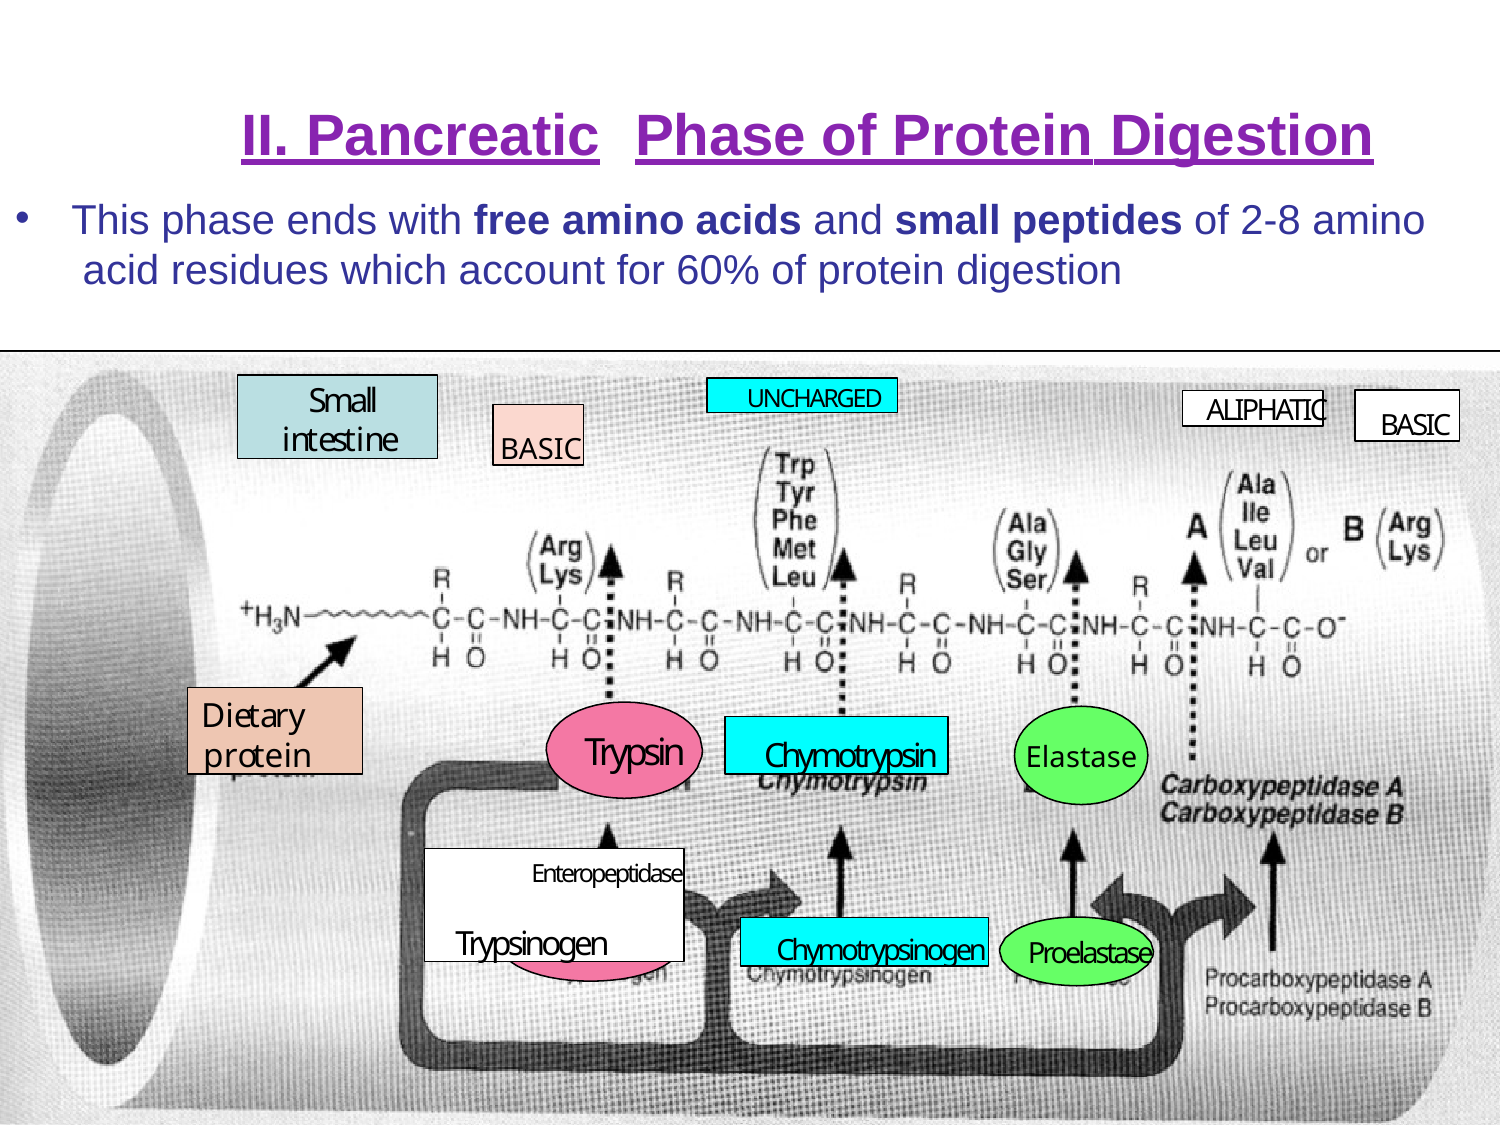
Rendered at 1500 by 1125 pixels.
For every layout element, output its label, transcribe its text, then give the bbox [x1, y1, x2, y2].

text_box Elastase [1022, 735, 1140, 773]
text_box [511, 962, 670, 982]
text_box UNCHARGED [707, 378, 898, 413]
text_box [1011, 970, 1142, 986]
text_box Chymotrypsinogen [740, 917, 989, 966]
text_box This phase ends with free amino acids and small peptides of 2-8 amino acid residues which account for 60% of protein digestion [69, 190, 1432, 293]
text_box Enteropeptidase Trypsinogen [424, 848, 685, 962]
text_box [1014, 706, 1148, 805]
text_box [546, 702, 703, 799]
text_box Small intestine [237, 374, 438, 459]
text_box Dietary protein [187, 687, 363, 775]
text_box • [12, 188, 32, 241]
text_box Chymotrypsin [725, 716, 948, 774]
text_box BASIC [492, 404, 584, 466]
text_box Proelastase [997, 932, 1156, 970]
text_box BASIC [1355, 390, 1460, 442]
text_box [1012, 917, 1141, 932]
text_box ALIPHATIC [1174, 388, 1331, 426]
text_box [0, 350, 1500, 1125]
title II. Pancreatic Phase of Protein Digestion [239, 95, 1378, 190]
text_box Trypsin [561, 725, 688, 773]
